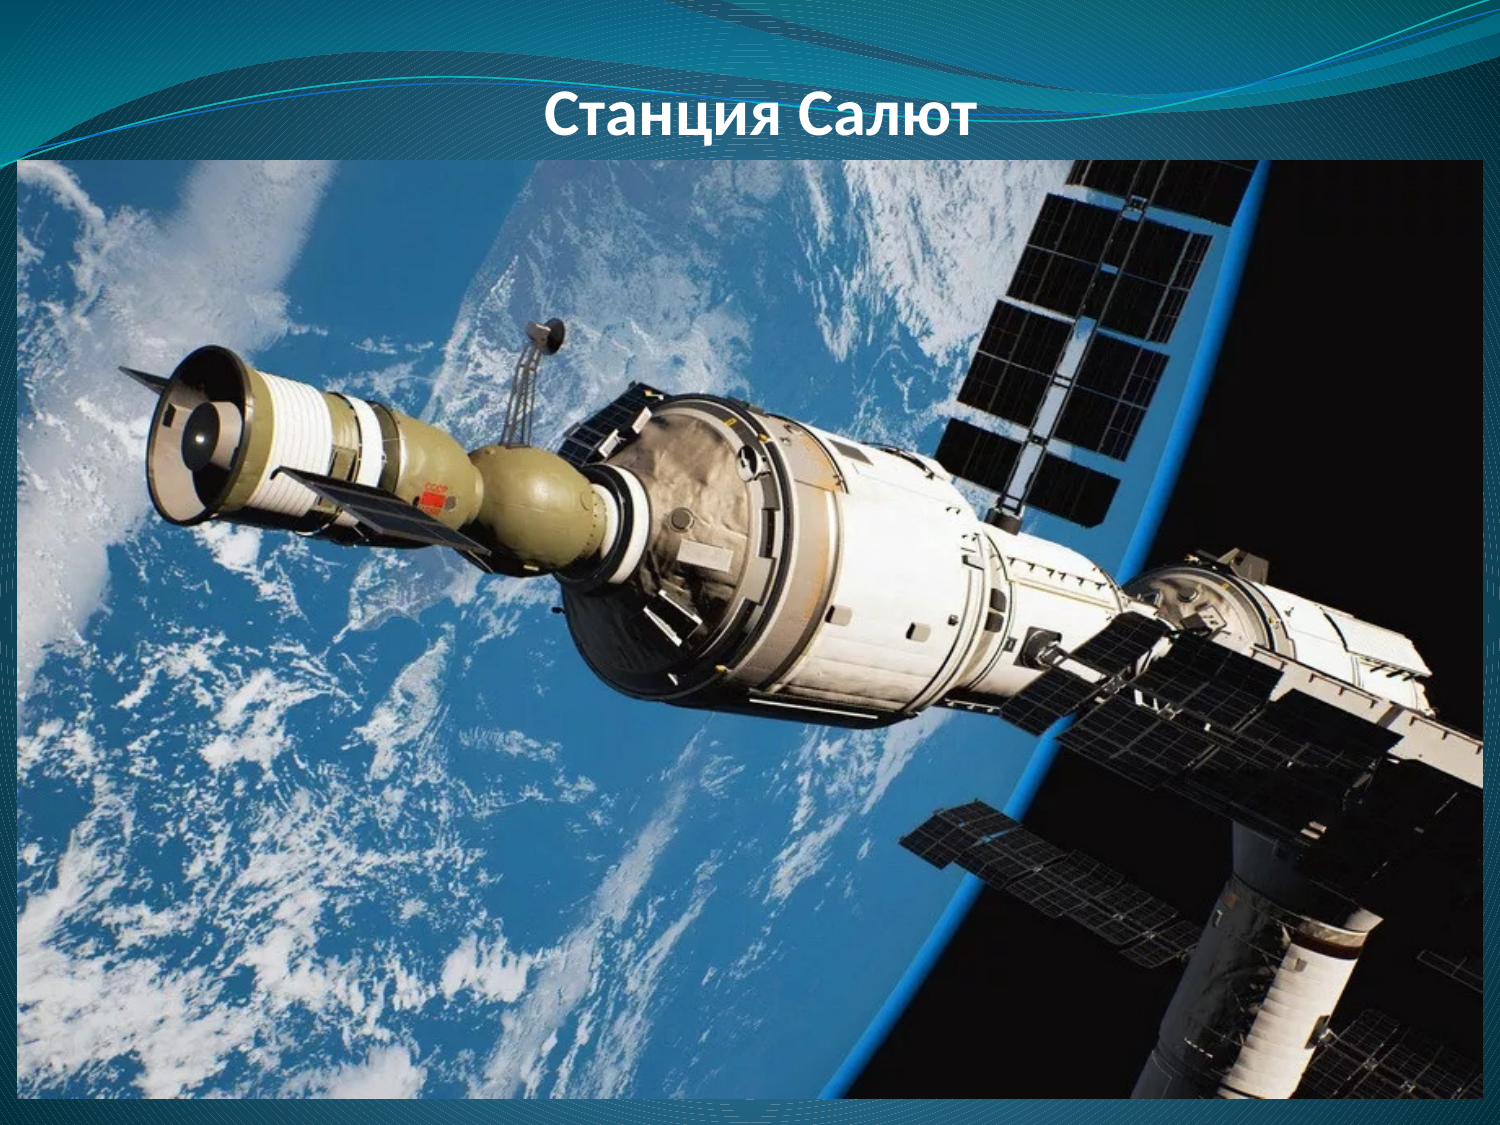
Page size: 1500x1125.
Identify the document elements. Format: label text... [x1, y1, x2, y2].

picture [17, 160, 1483, 1099]
title Станция Салют [86, 42, 1436, 149]
